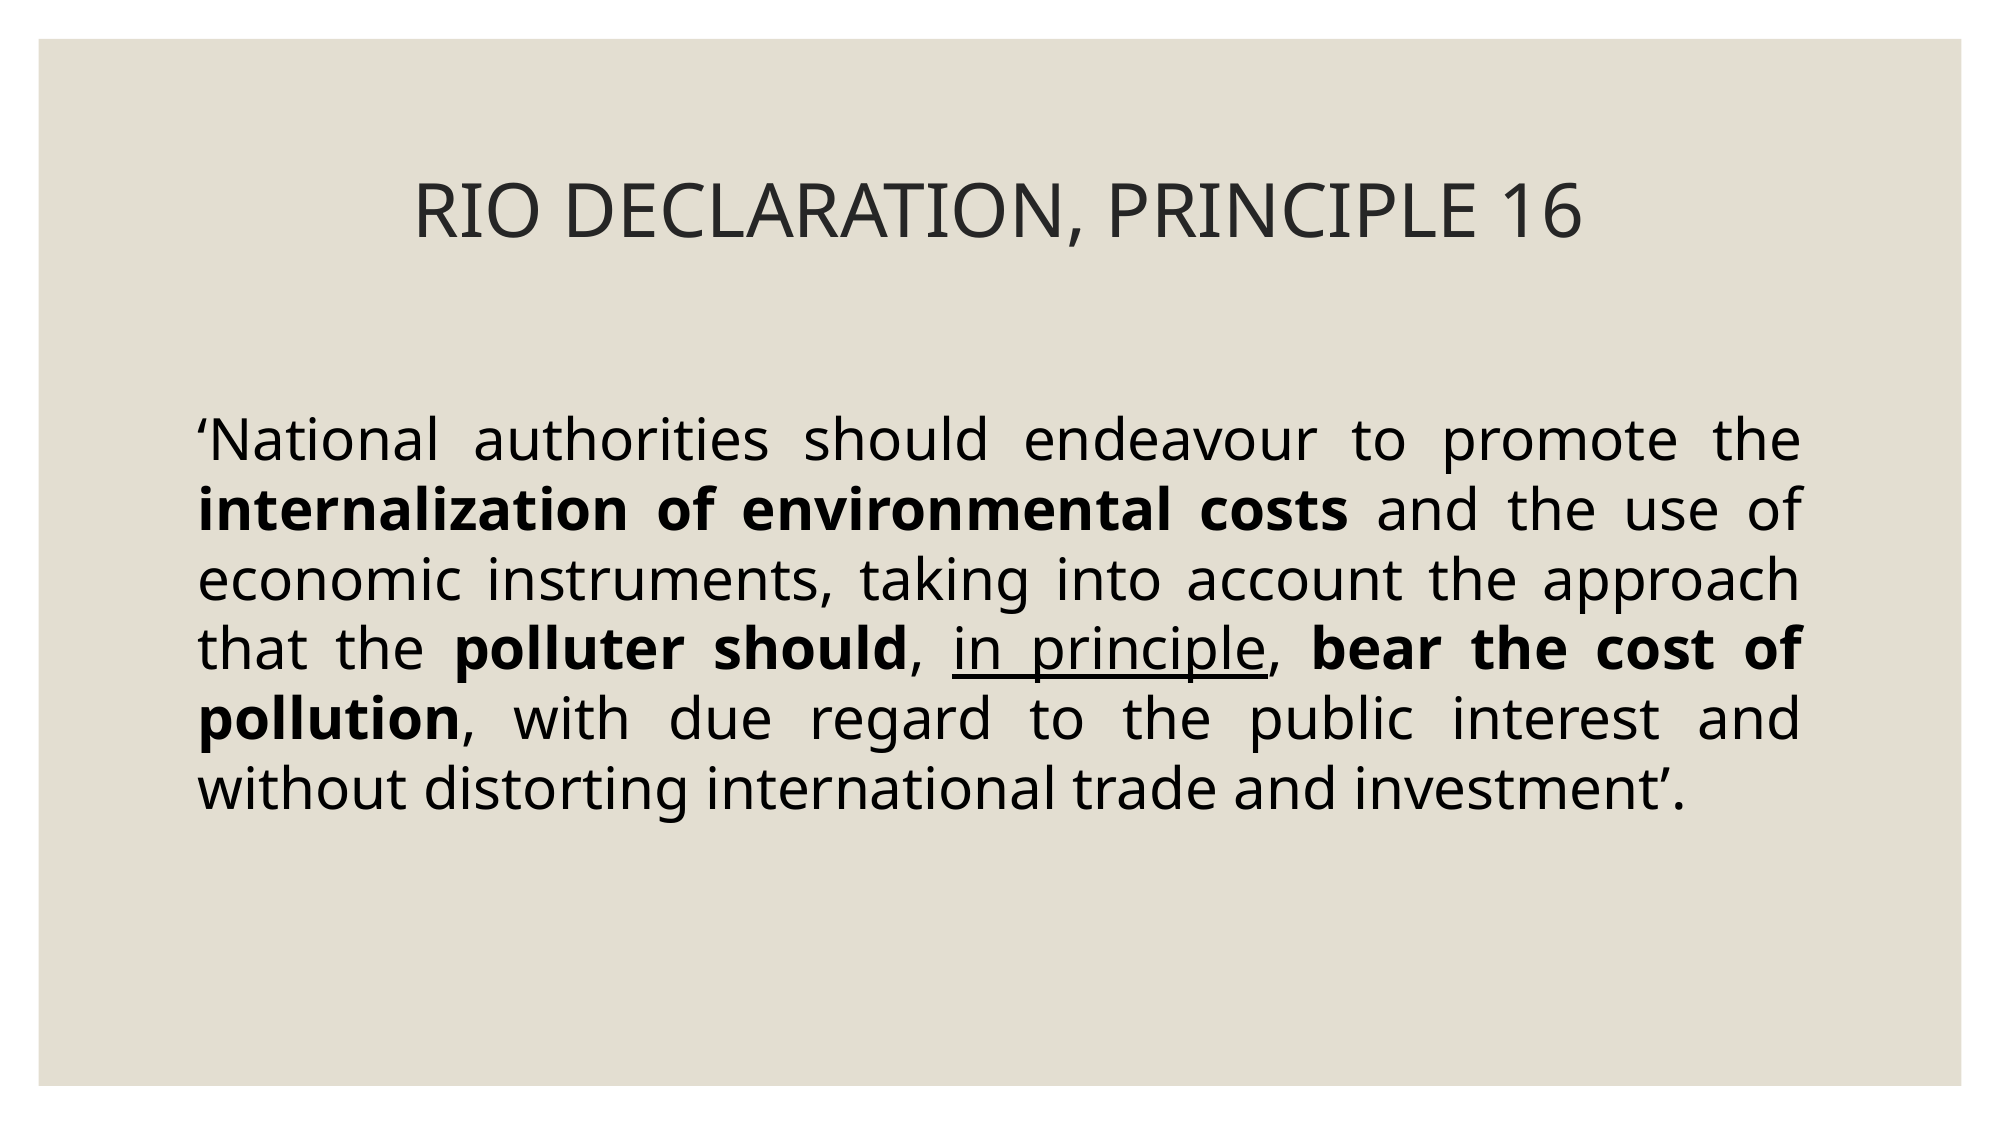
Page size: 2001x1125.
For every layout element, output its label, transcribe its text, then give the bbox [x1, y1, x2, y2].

title RIO DECLARATION, PRINCIPLE 16 [182, 81, 1817, 345]
list ‘National authorities should endeavour to promote the internalization of environmental costs and the use of economic instruments, taking into account the approach that the polluter should, in principle, bear the cost of pollution, with due regard to the public interest and without distorting international trade and investment’. [182, 394, 1818, 1044]
